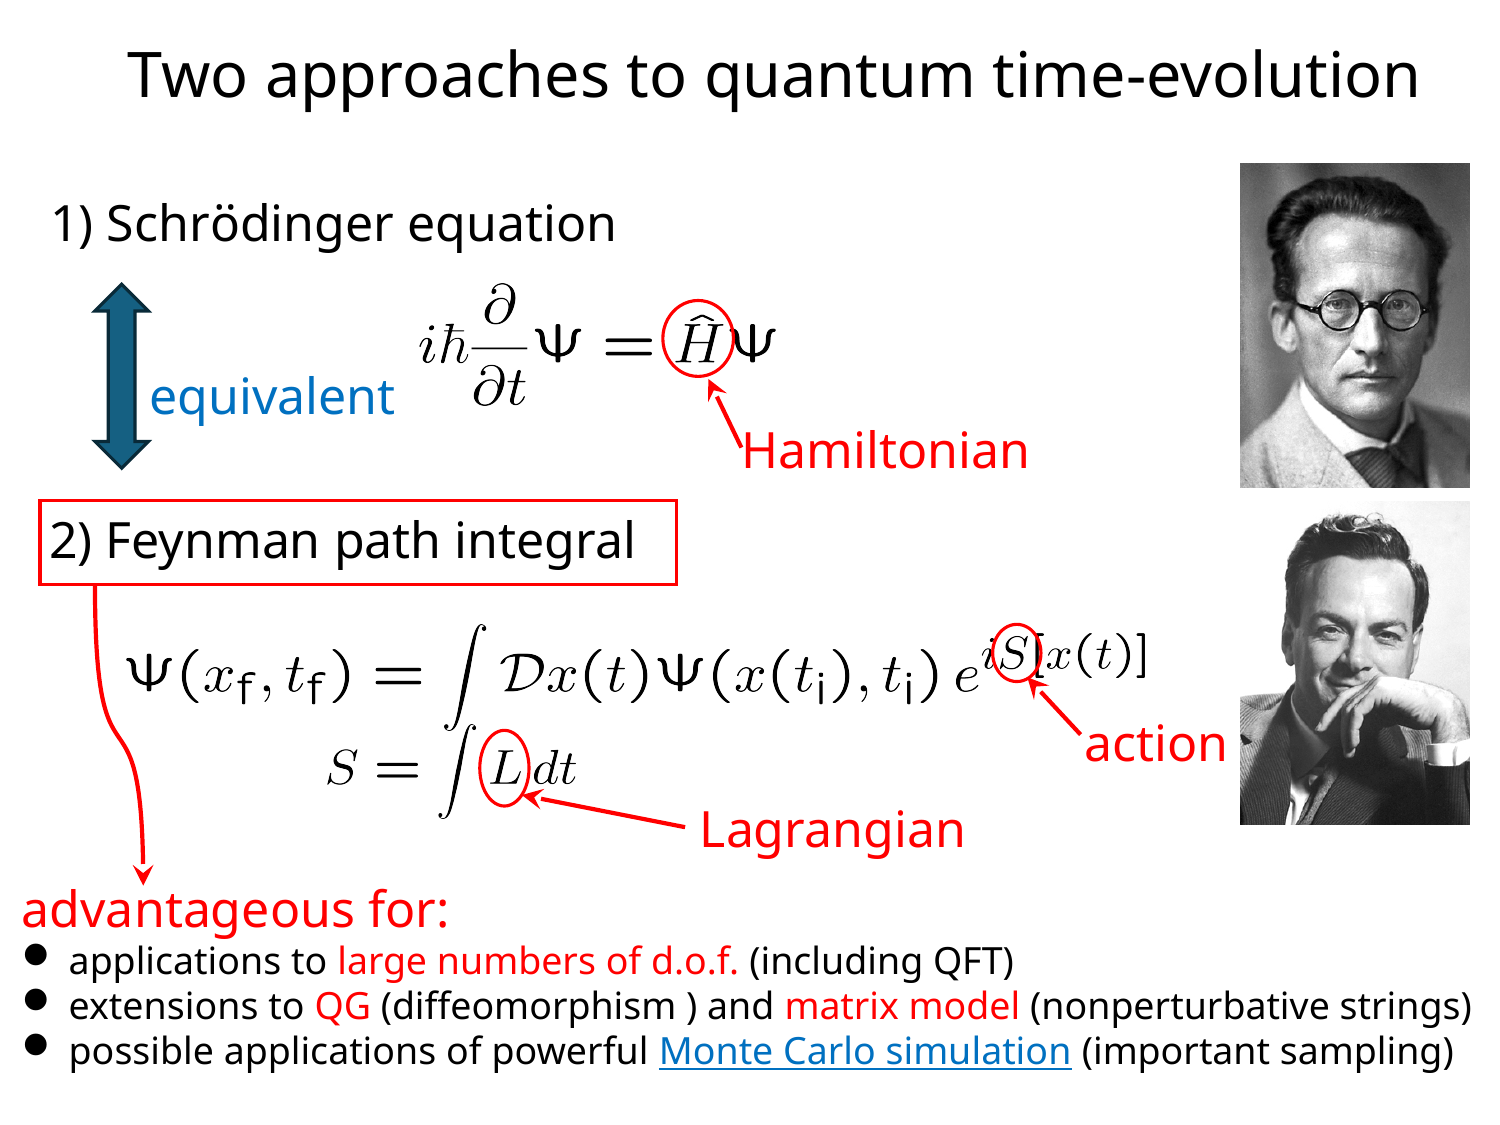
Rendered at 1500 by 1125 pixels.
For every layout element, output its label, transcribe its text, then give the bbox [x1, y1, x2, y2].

text_box action [1069, 703, 1239, 779]
title Two approaches to quantum time-evolution [103, 35, 1448, 120]
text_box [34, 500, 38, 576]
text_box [1026, 676, 1082, 736]
picture [418, 283, 776, 407]
text_box advantageous for: applications to large numbers of d.o.f. (including QFT) extensions to QG (diffeomorphism ) and matrix model (nonperturbative strings) possible applications of powerful Monte Carlo simulation (important sampling) [7, 869, 1488, 1125]
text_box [521, 794, 700, 829]
text_box Hamiltonian [726, 410, 1046, 486]
text_box Lagrangian [685, 789, 982, 865]
text_box 1) Schrödinger equation [35, 183, 633, 259]
picture [1239, 163, 1470, 488]
text_box [91, 282, 153, 471]
text_box [38, 499, 678, 586]
picture [1239, 500, 1470, 825]
text_box equivalent [134, 357, 411, 433]
picture [126, 623, 1145, 820]
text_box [707, 378, 742, 448]
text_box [0, 710, 271, 760]
